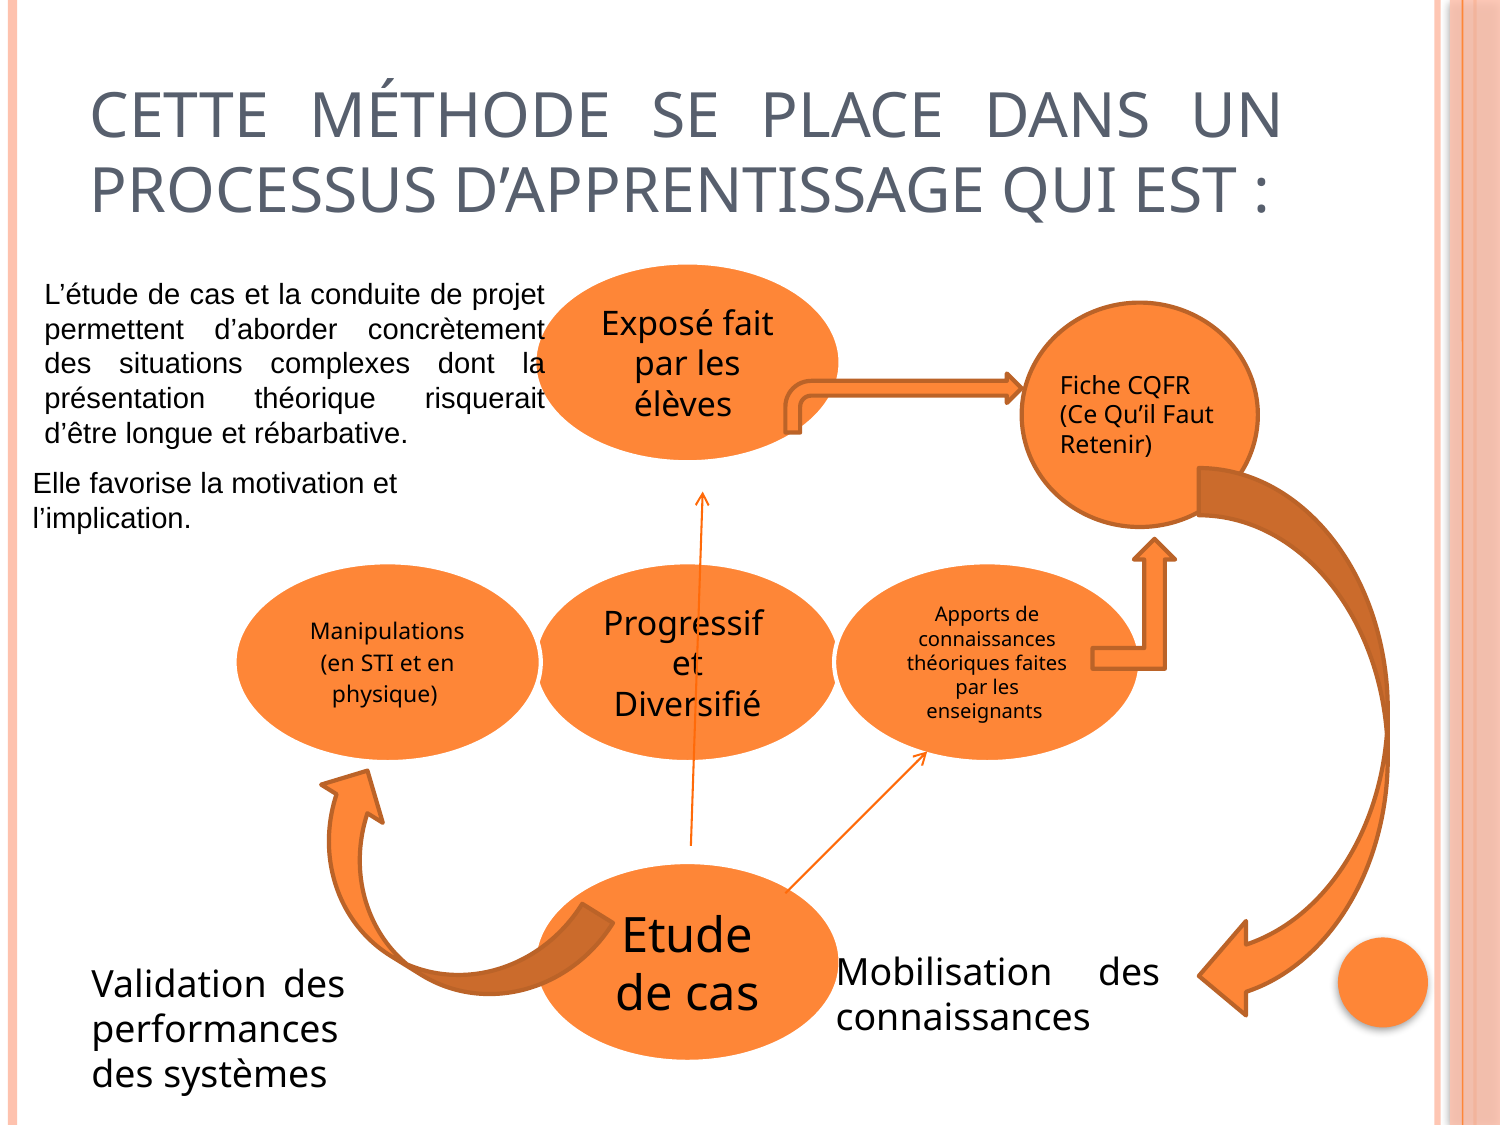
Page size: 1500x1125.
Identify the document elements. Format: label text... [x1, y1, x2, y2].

title Cette méthode se place dans un processus d’apprentissage qui est : [75, 45, 1300, 233]
text_box Validation des performances des systèmes [76, 1070, 361, 1102]
text_box L’étude de cas et la conduite de projet permettent d’aborder concrètement des situations complexes dont la présentation théorique risquerait d’être longue et rébarbative. [29, 267, 68, 456]
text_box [690, 491, 704, 847]
text_box Elle favorise la motivation et l’implication. [17, 456, 68, 542]
text_box [1307, 508, 1390, 959]
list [74, 261, 1301, 1063]
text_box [784, 750, 928, 894]
